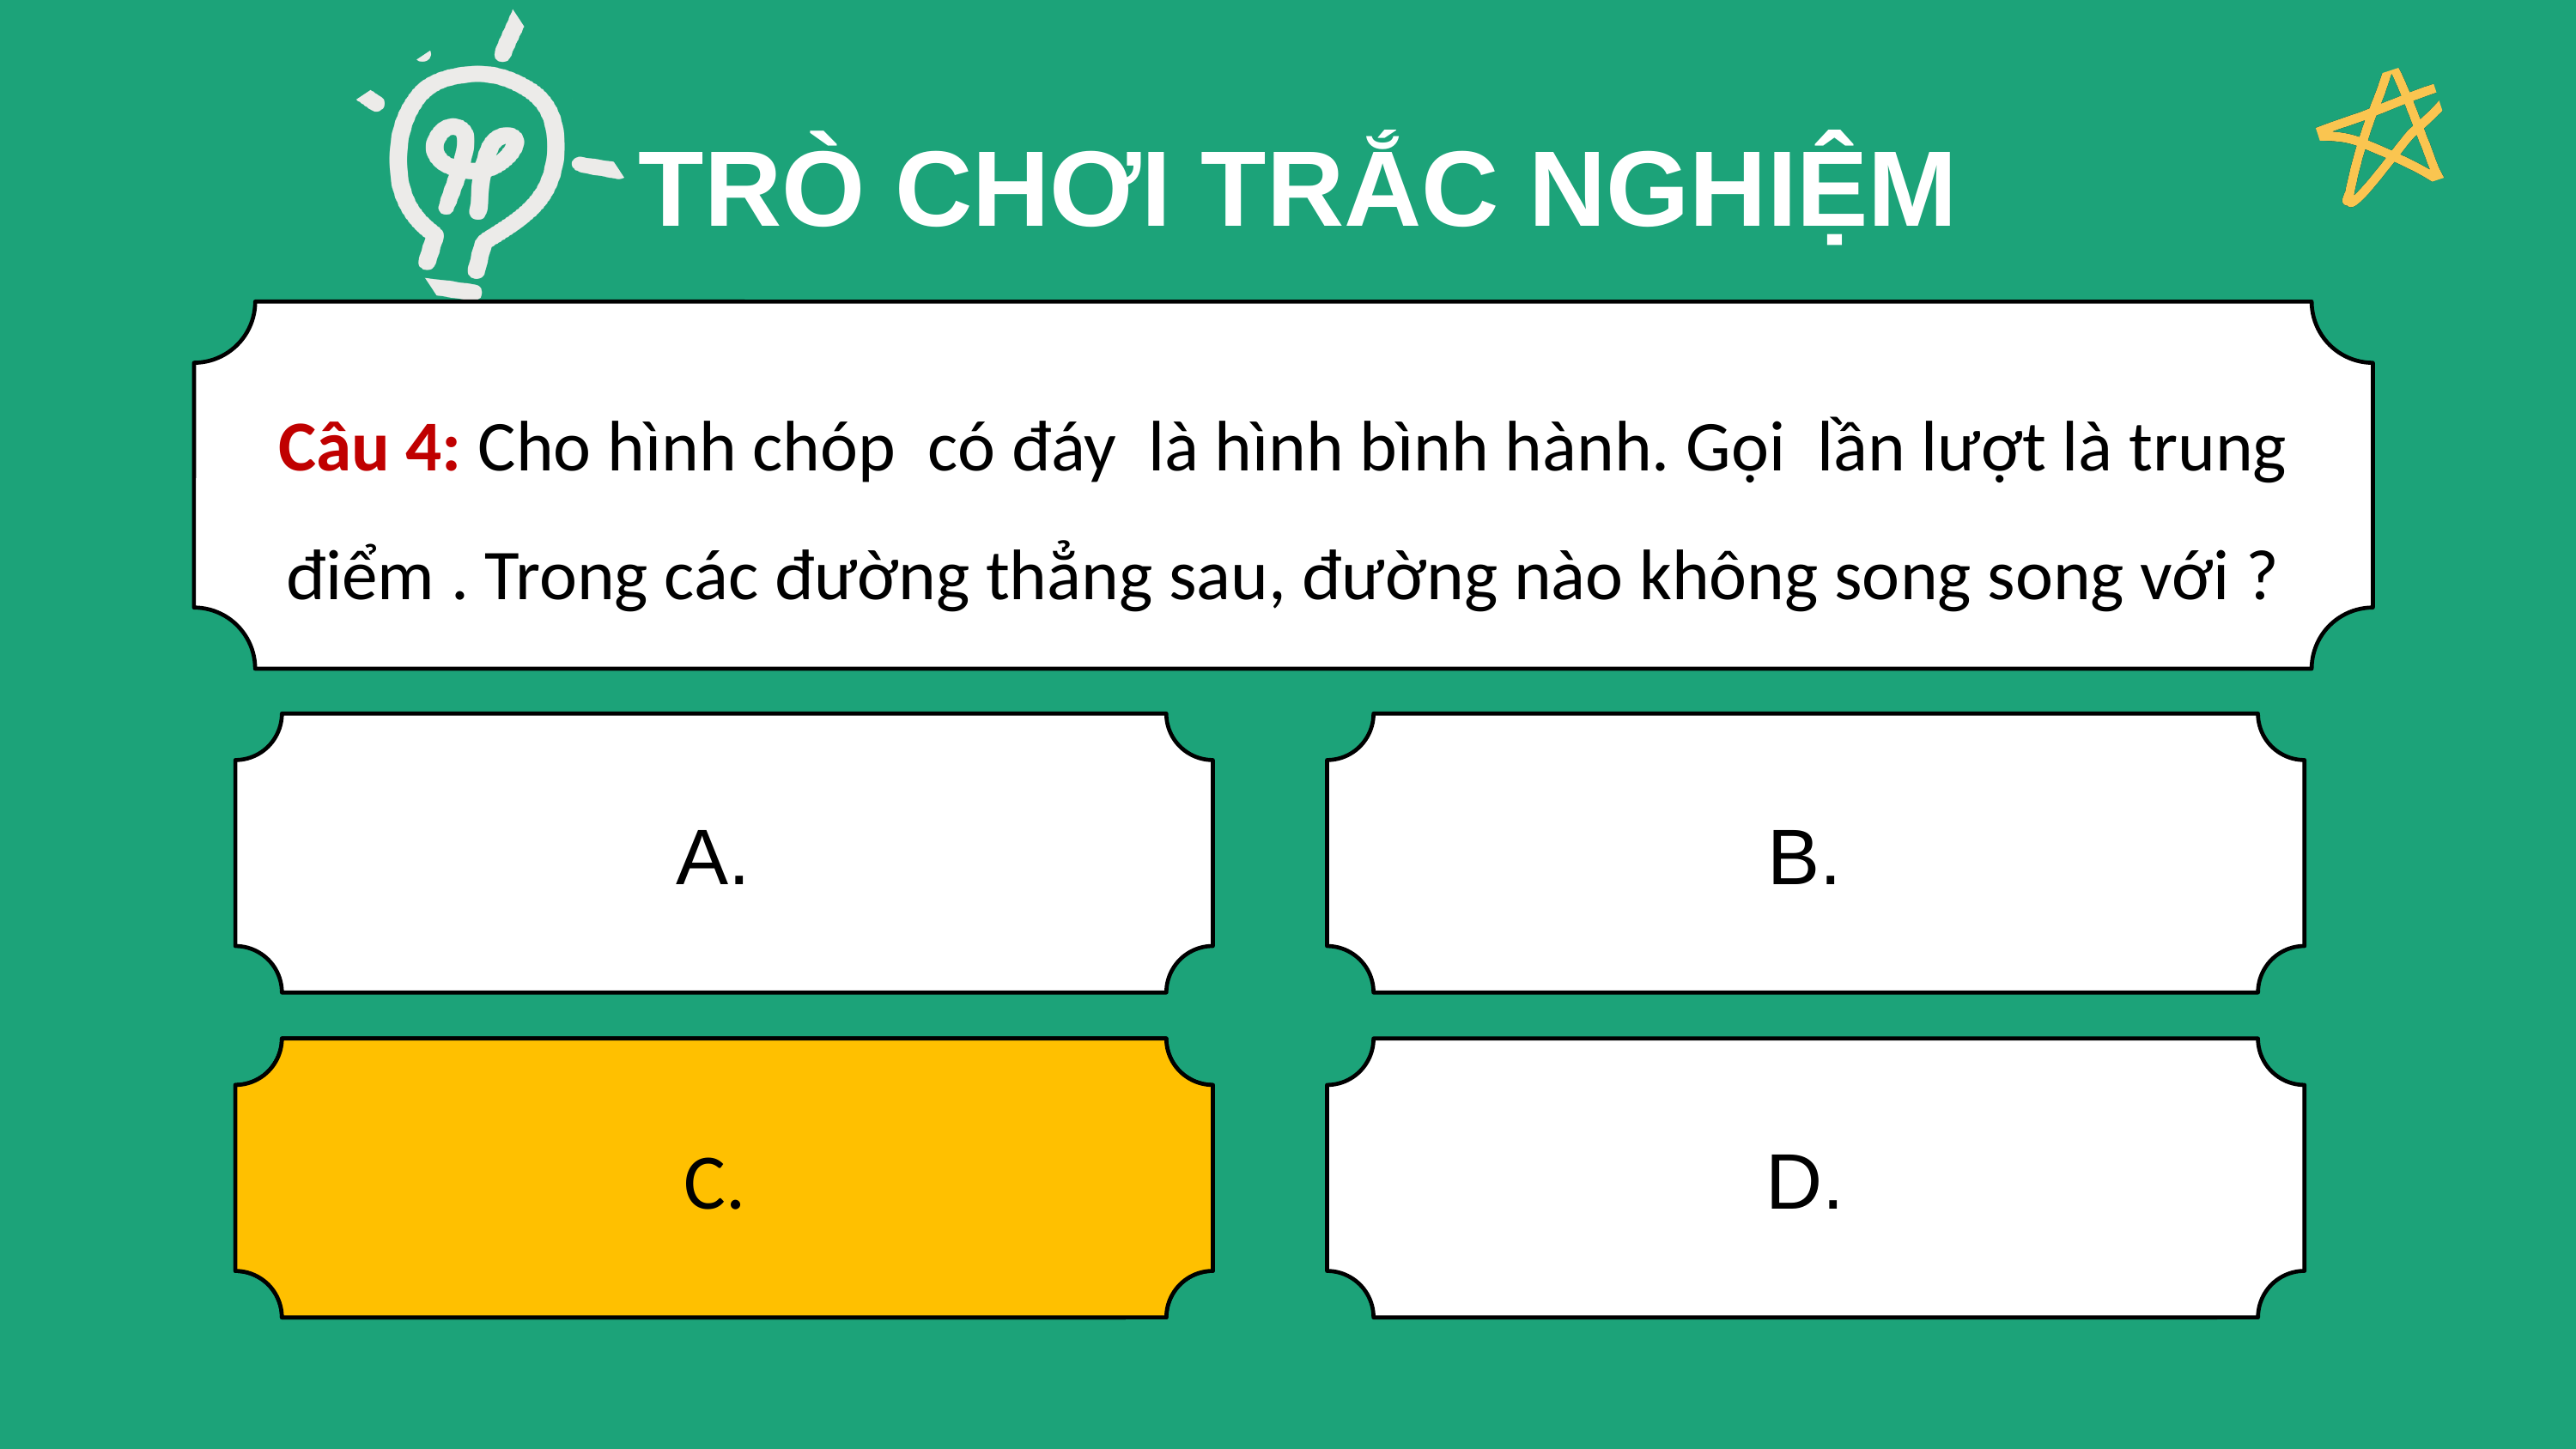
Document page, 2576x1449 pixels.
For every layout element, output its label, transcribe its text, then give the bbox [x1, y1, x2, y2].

text_box [2306, 58, 2463, 211]
text_box TRÒ CHƠI TRẮC NGHIỆM [568, 112, 2029, 254]
text_box [321, 0, 581, 299]
